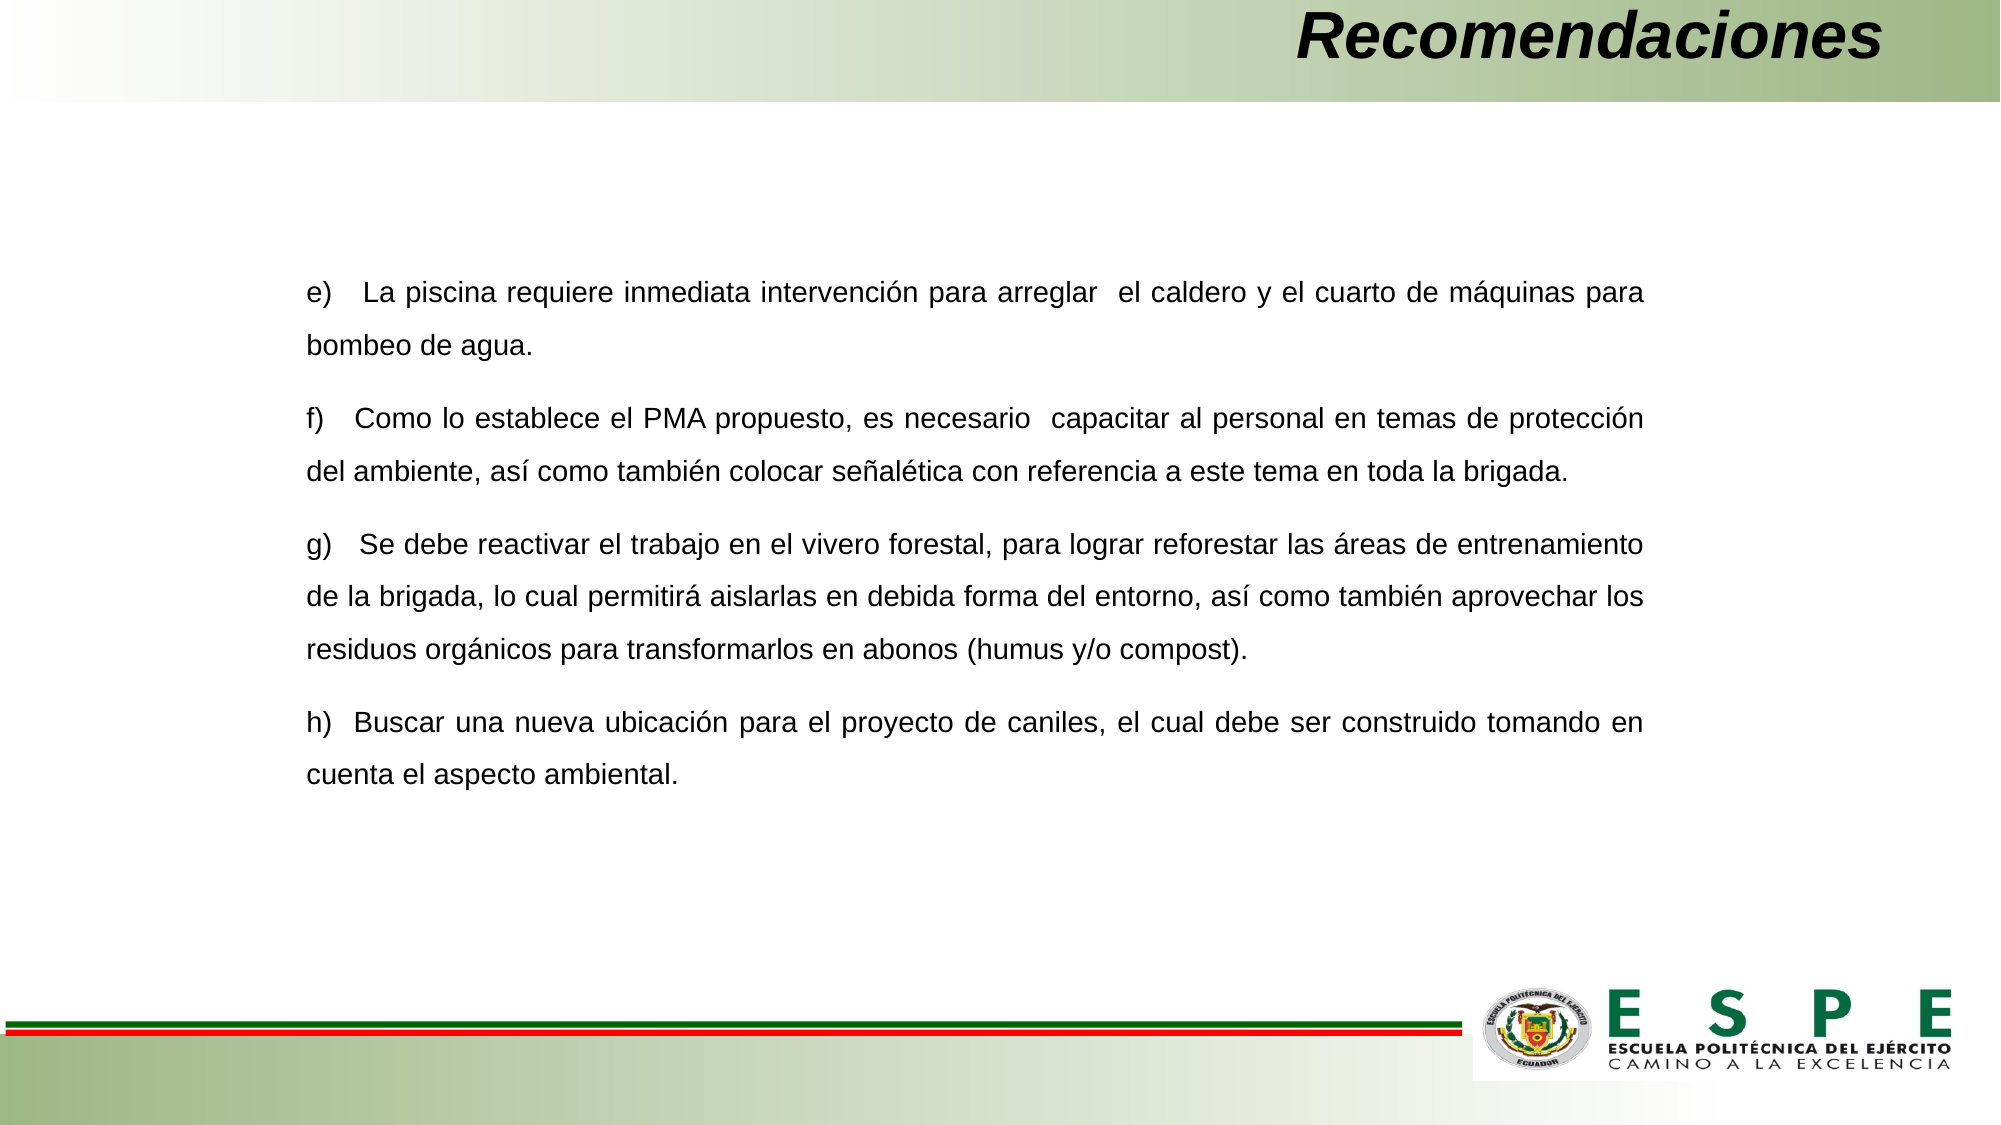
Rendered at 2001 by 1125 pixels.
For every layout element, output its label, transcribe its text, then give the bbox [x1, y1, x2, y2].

title Recomendaciones [99, 0, 1900, 173]
text_box e) La piscina requiere inmediata intervención para arreglar el caldero y el cuarto de máquinas para bombeo de agua. f) Como lo establece el PMA propuesto, es necesario capacitar al personal en temas de protección del ambiente, así como también colocar señalética con referencia a este tema en toda la brigada. g) Se debe reactivar el trabajo en el vivero forestal, para lograr reforestar las áreas de entrenamiento de la brigada, lo cual permitirá aislarlas en debida forma del entorno, así como también aprovechar los residuos orgánicos para transformarlos en abonos (humus y/o compost). h) Buscar una nueva ubicación para el proyecto de caniles, el cual debe ser construido tomando en cuenta el aspecto ambiental. [291, 248, 1662, 798]
picture [1472, 976, 1977, 1081]
